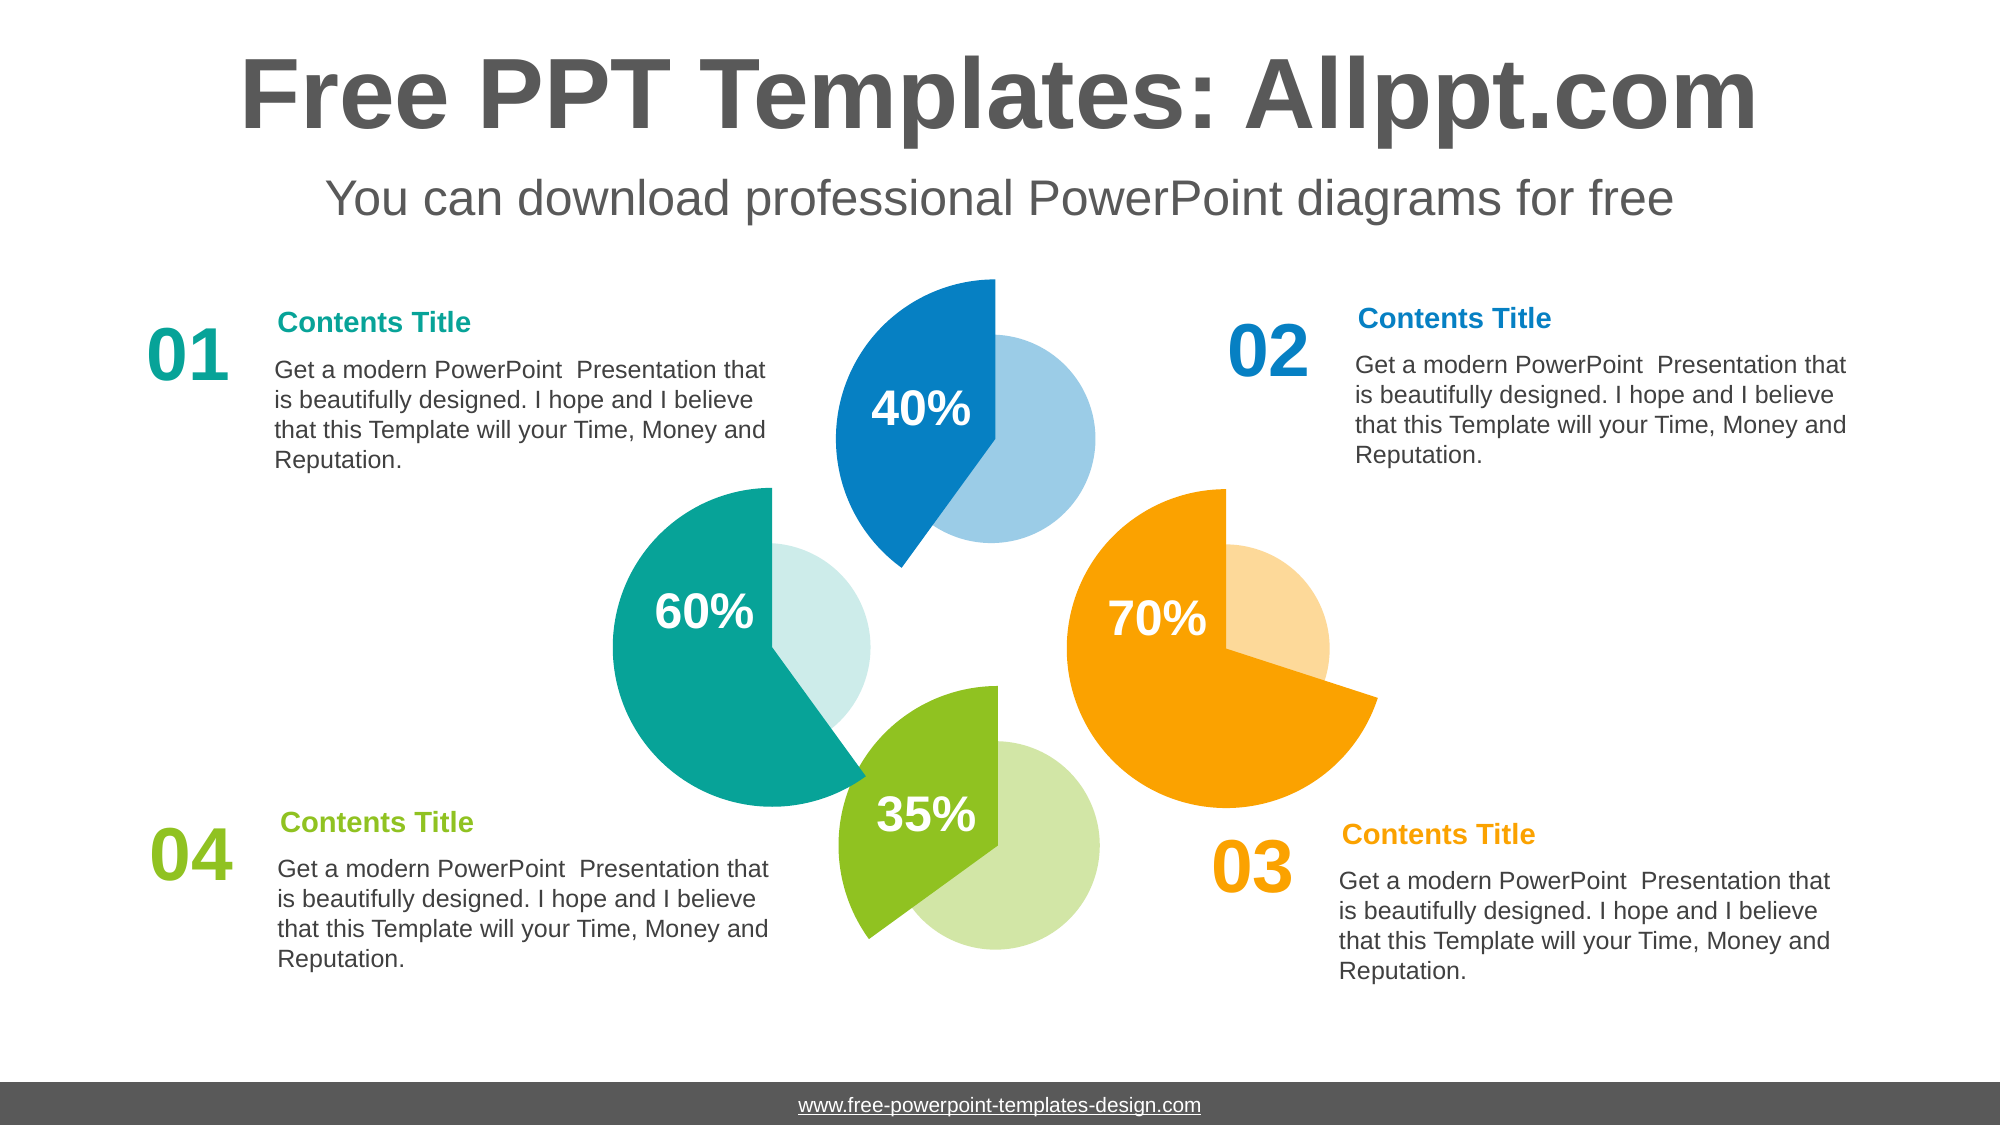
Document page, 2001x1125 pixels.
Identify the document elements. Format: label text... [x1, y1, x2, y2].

list You can download professional PowerPoint diagrams for free [0, 164, 2000, 234]
title Free PPT Templates: Allppt.com [0, 32, 2000, 161]
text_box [1324, 807, 1856, 994]
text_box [259, 296, 792, 483]
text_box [603, 481, 941, 814]
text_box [1340, 291, 1872, 478]
chart [826, 272, 1395, 1012]
text_box 03 [1192, 815, 1313, 915]
text_box 01 [128, 298, 249, 404]
text_box 04 [131, 797, 252, 903]
text_box 02 [1208, 293, 1329, 399]
text_box www.free-powerpoint-templates-design.com [0, 1084, 2000, 1125]
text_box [262, 795, 794, 982]
